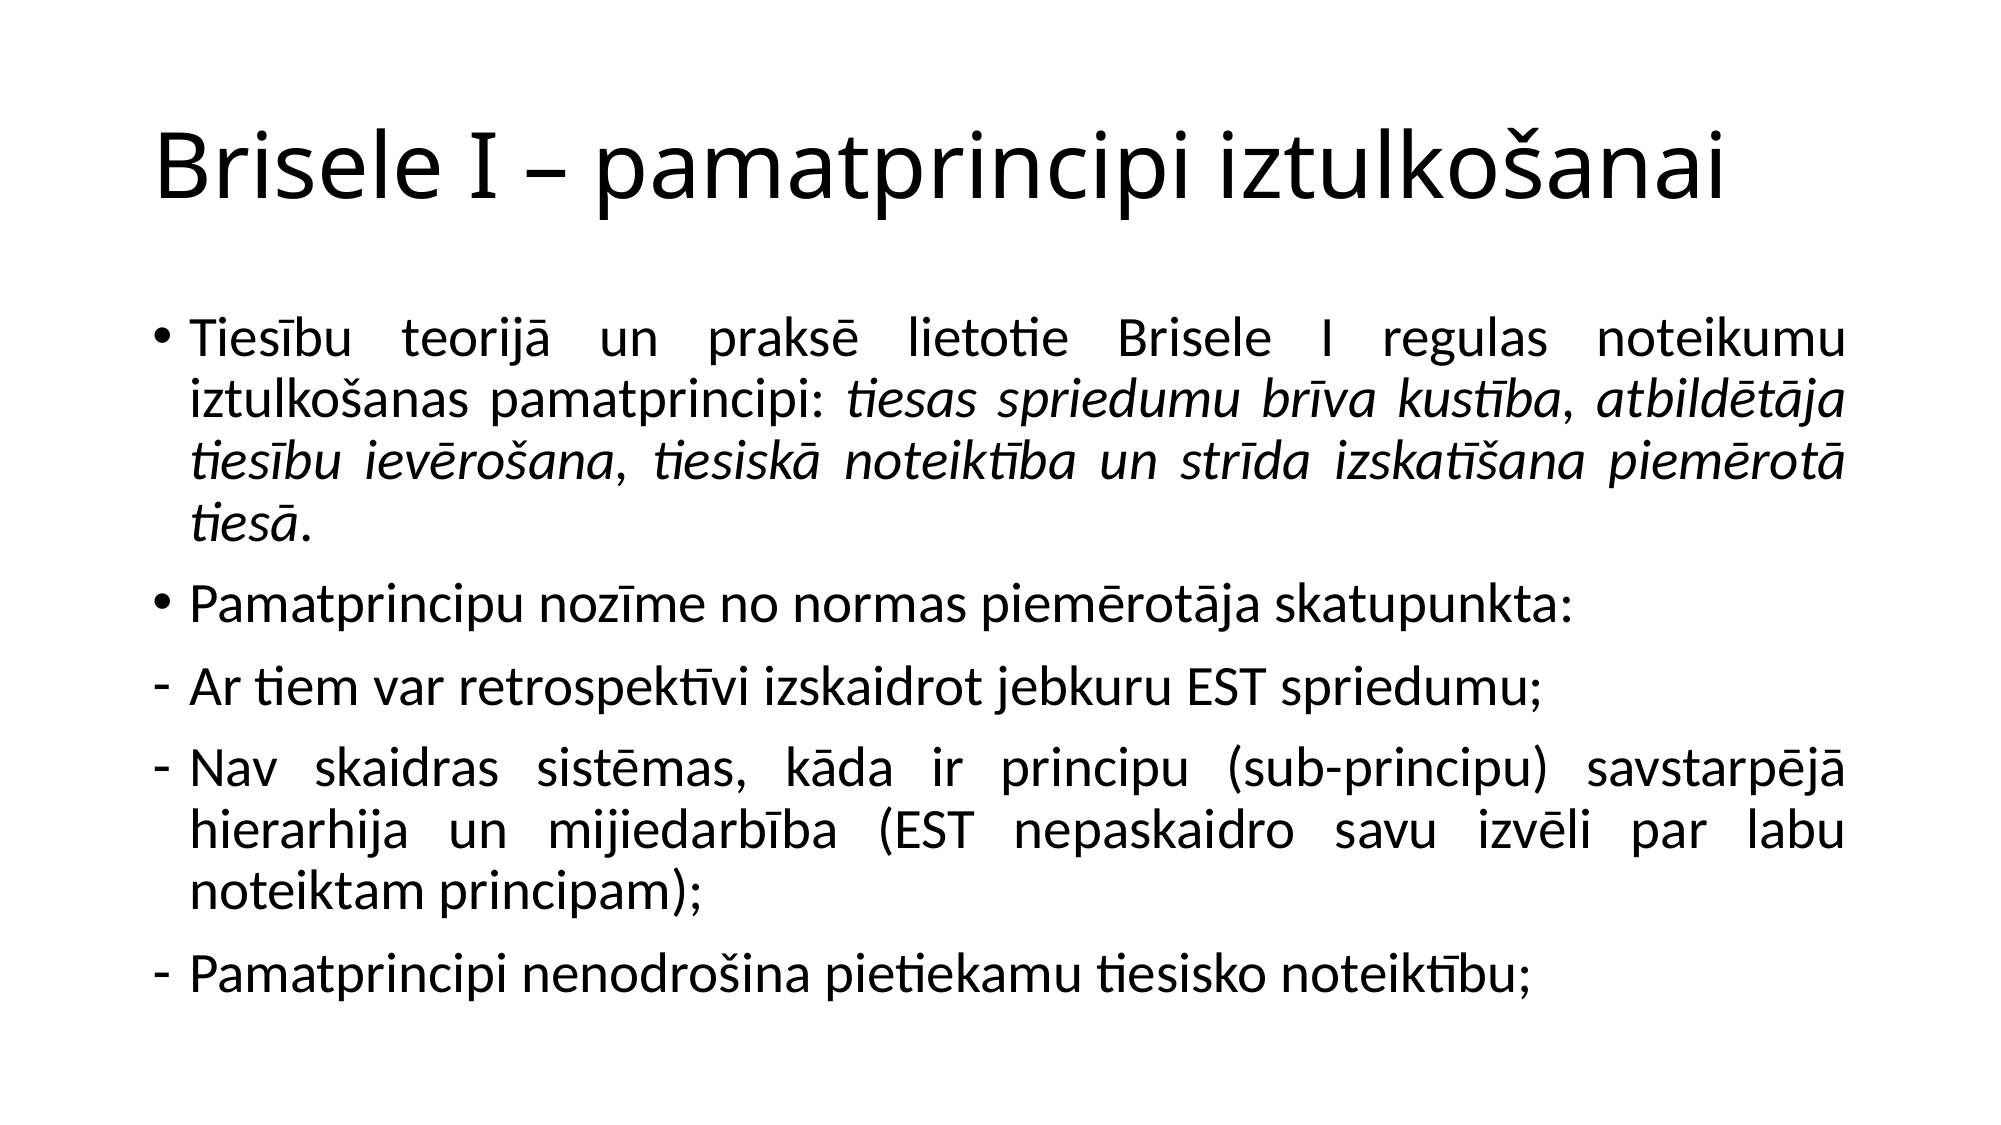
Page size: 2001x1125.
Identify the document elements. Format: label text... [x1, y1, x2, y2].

title Brisele I – pamatprincipi iztulkošanai [137, 59, 1863, 278]
list Tiesību teorijā un praksē lietotie Brisele I regulas noteikumu iztulkošanas pamatprincipi: tiesas spriedumu brīva kustība, atbildētāja tiesību ievērošana, tiesiskā noteiktība un strīda izskatīšana piemērotā tiesā. Pamatprincipu nozīme no normas piemērotāja skatupunkta: Ar tiem var retrospektīvi izskaidrot jebkuru EST spriedumu; Nav skaidras sistēmas, kāda ir principu (sub-principu) savstarpējā hierarhija un mijiedarbība (EST nepaskaidro savu izvēli par labu noteiktam principam); Pamatprincipi nenodrošina pietiekamu tiesisko noteiktību; [137, 299, 1863, 1014]
